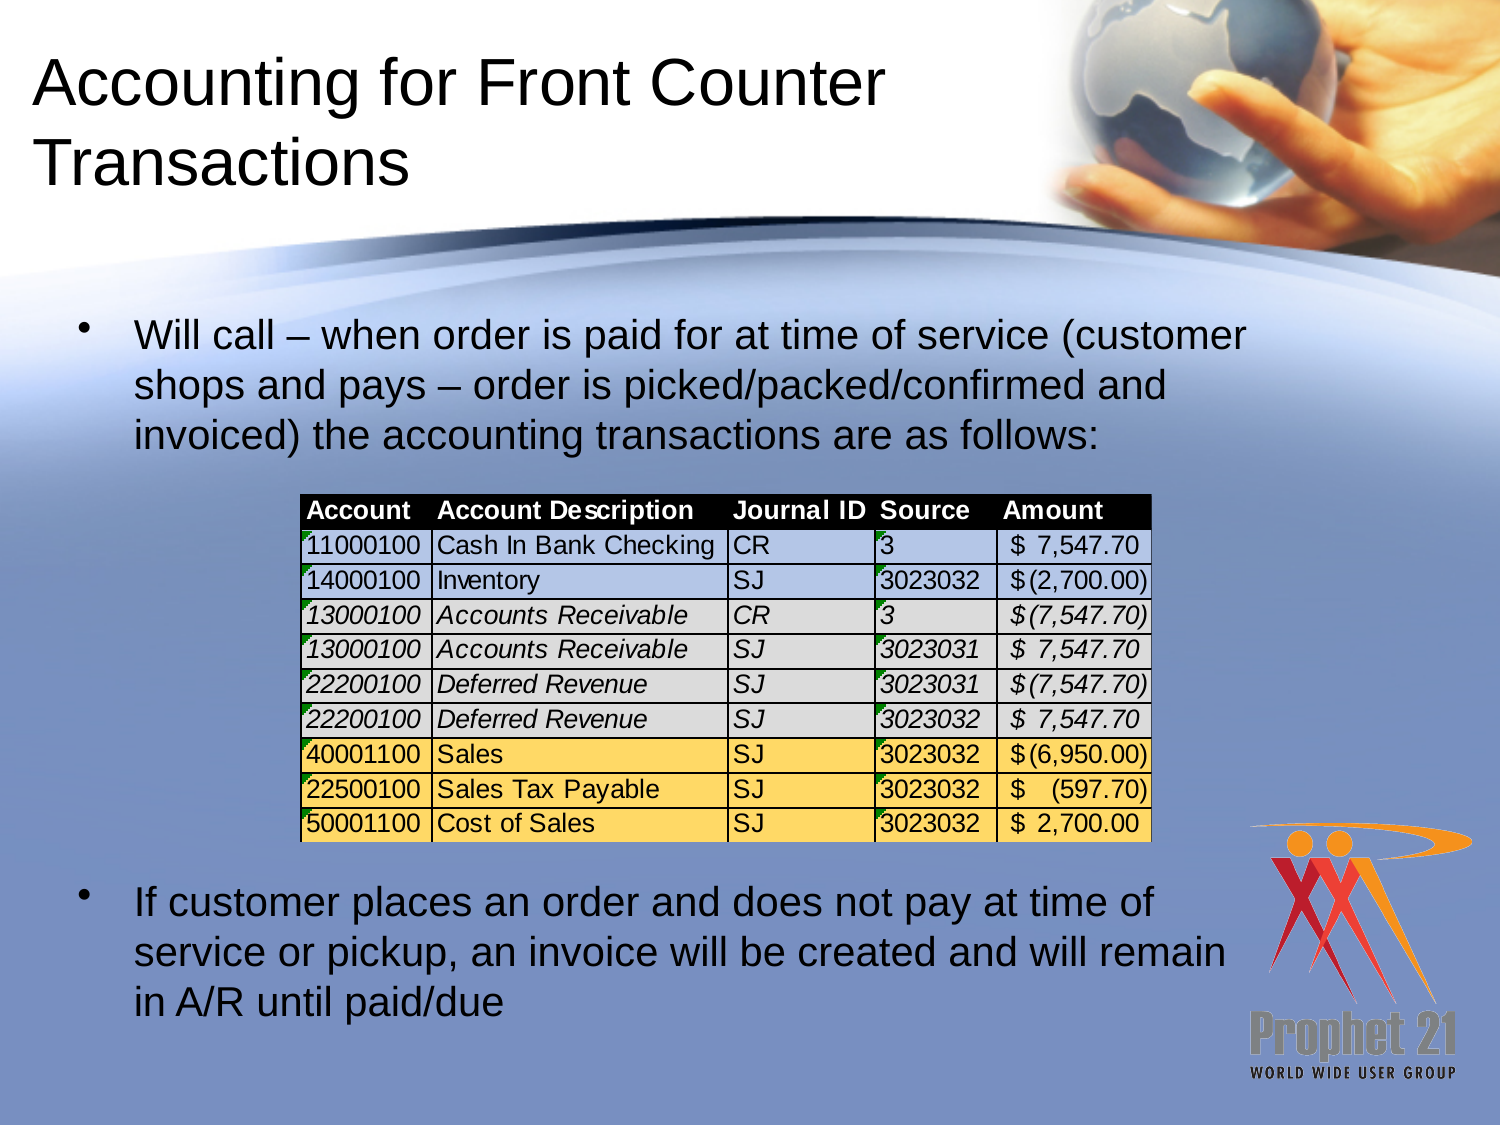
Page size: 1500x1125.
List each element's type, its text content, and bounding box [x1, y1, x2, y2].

picture [0, 0, 1500, 1125]
title Accounting for Front Counter Transactions [17, 24, 1068, 213]
list Will call – when order is paid for at time of service (customer shops and pays – order is picked/packed/confirmed and invoiced) the accounting transactions are as follows: If customer places an order and does not pay at time of service or pickup, an invoice will be created and will remain in A/R until paid/due [62, 299, 1275, 1038]
